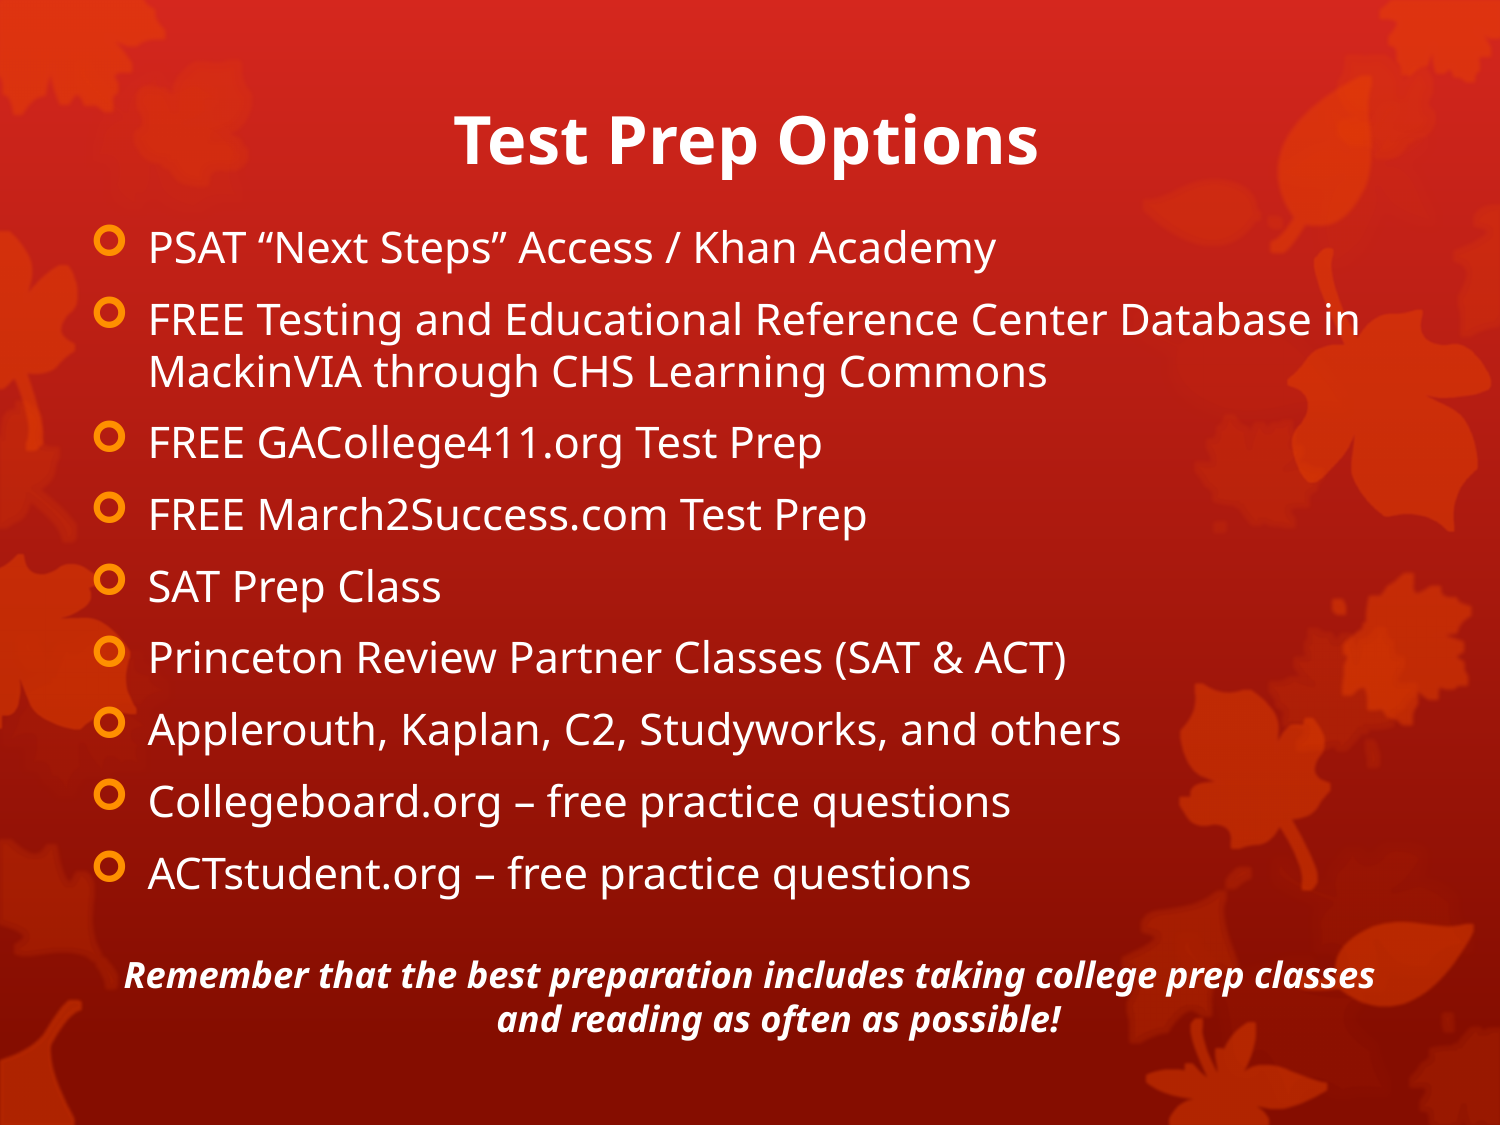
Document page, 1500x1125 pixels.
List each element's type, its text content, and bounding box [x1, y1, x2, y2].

list PSAT “Next Steps” Access / Khan Academy FREE Testing and Educational Reference Center Database in MackinVIA through CHS Learning Commons FREE GACollege411.org Test Prep FREE March2Success.com Test Prep SAT Prep Class Princeton Review Partner Classes (SAT & ACT) Applerouth, Kaplan, C2, Studyworks, and others Collegeboard.org – free practice questions ACTstudent.org – free practice questions Remember that the best preparation includes taking college prep classes and reading as often as possible! [75, 212, 1425, 1050]
title Test Prep Options [162, 87, 1332, 188]
